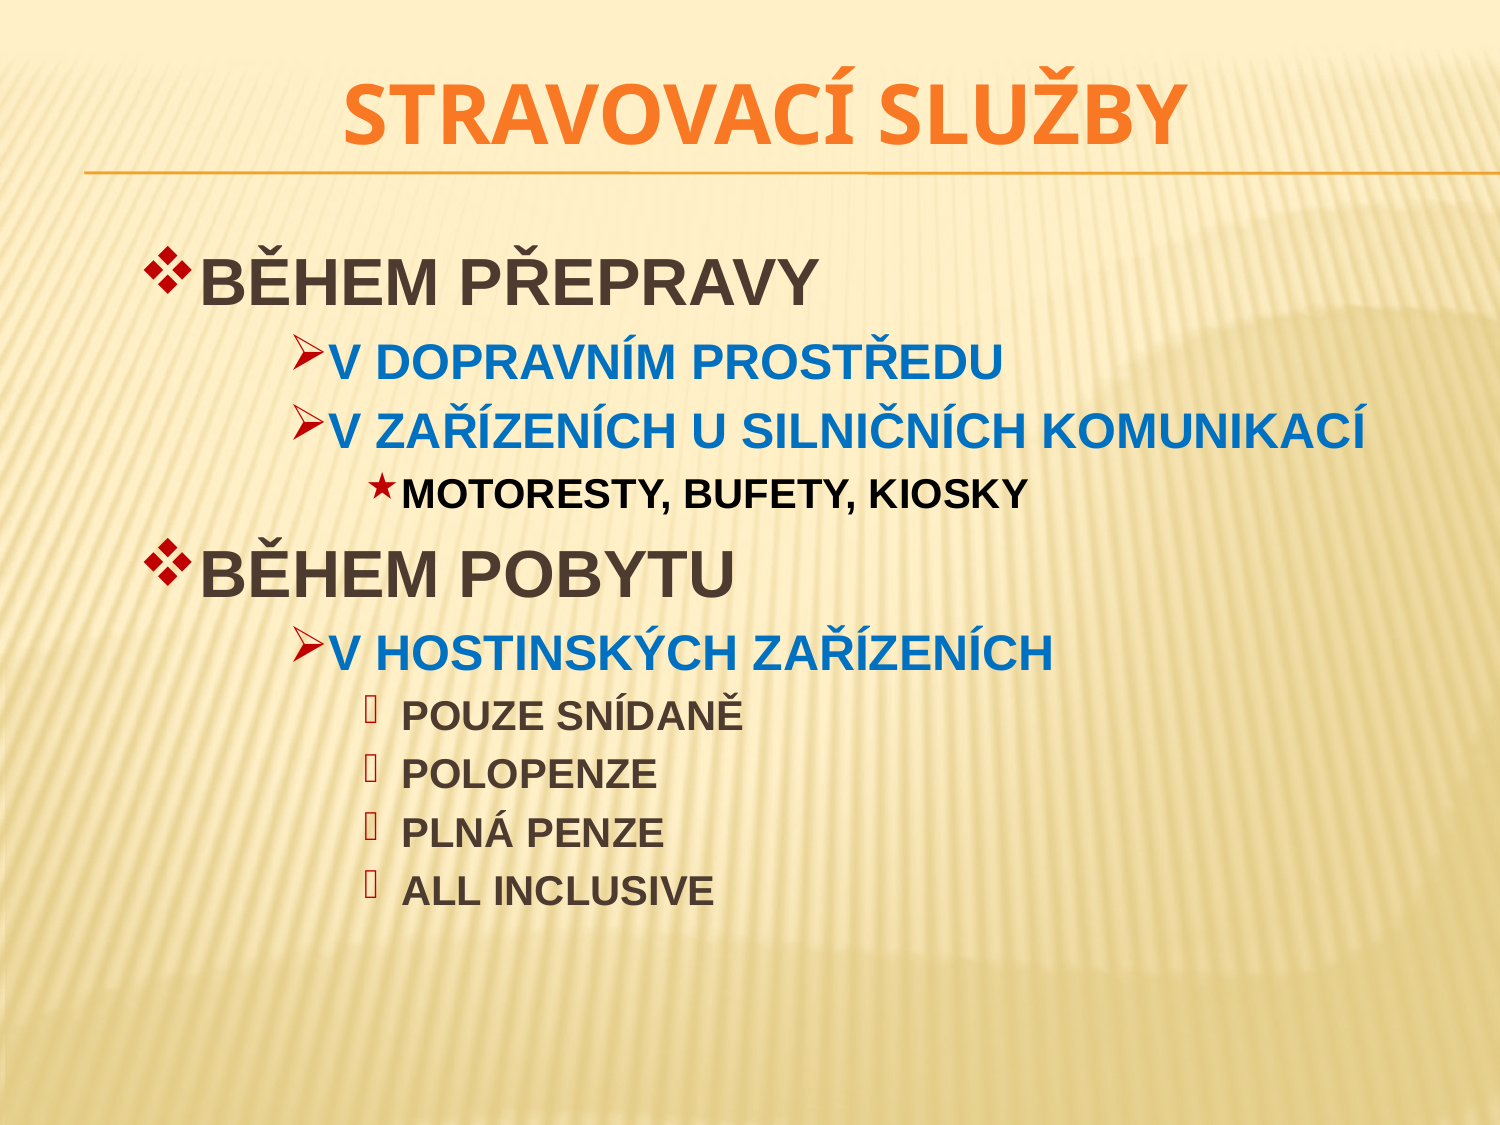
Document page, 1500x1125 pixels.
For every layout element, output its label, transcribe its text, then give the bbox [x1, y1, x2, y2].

list BĚHEM PŘEPRAVY V DOPRAVNÍM PROSTŘEDU V ZAŘÍZENÍCH U SILNIČNÍCH KOMUNIKACÍ MOTORESTY, BUFETY, KIOSKY BĚHEM POBYTU V HOSTINSKÝCH ZAŘÍZENÍCH POUZE SNÍDANĚ POLOPENZE PLNÁ PENZE ALL INCLUSIVE [123, 231, 1415, 975]
title STRAVOVACÍ SLUŽBY [53, 42, 1479, 181]
